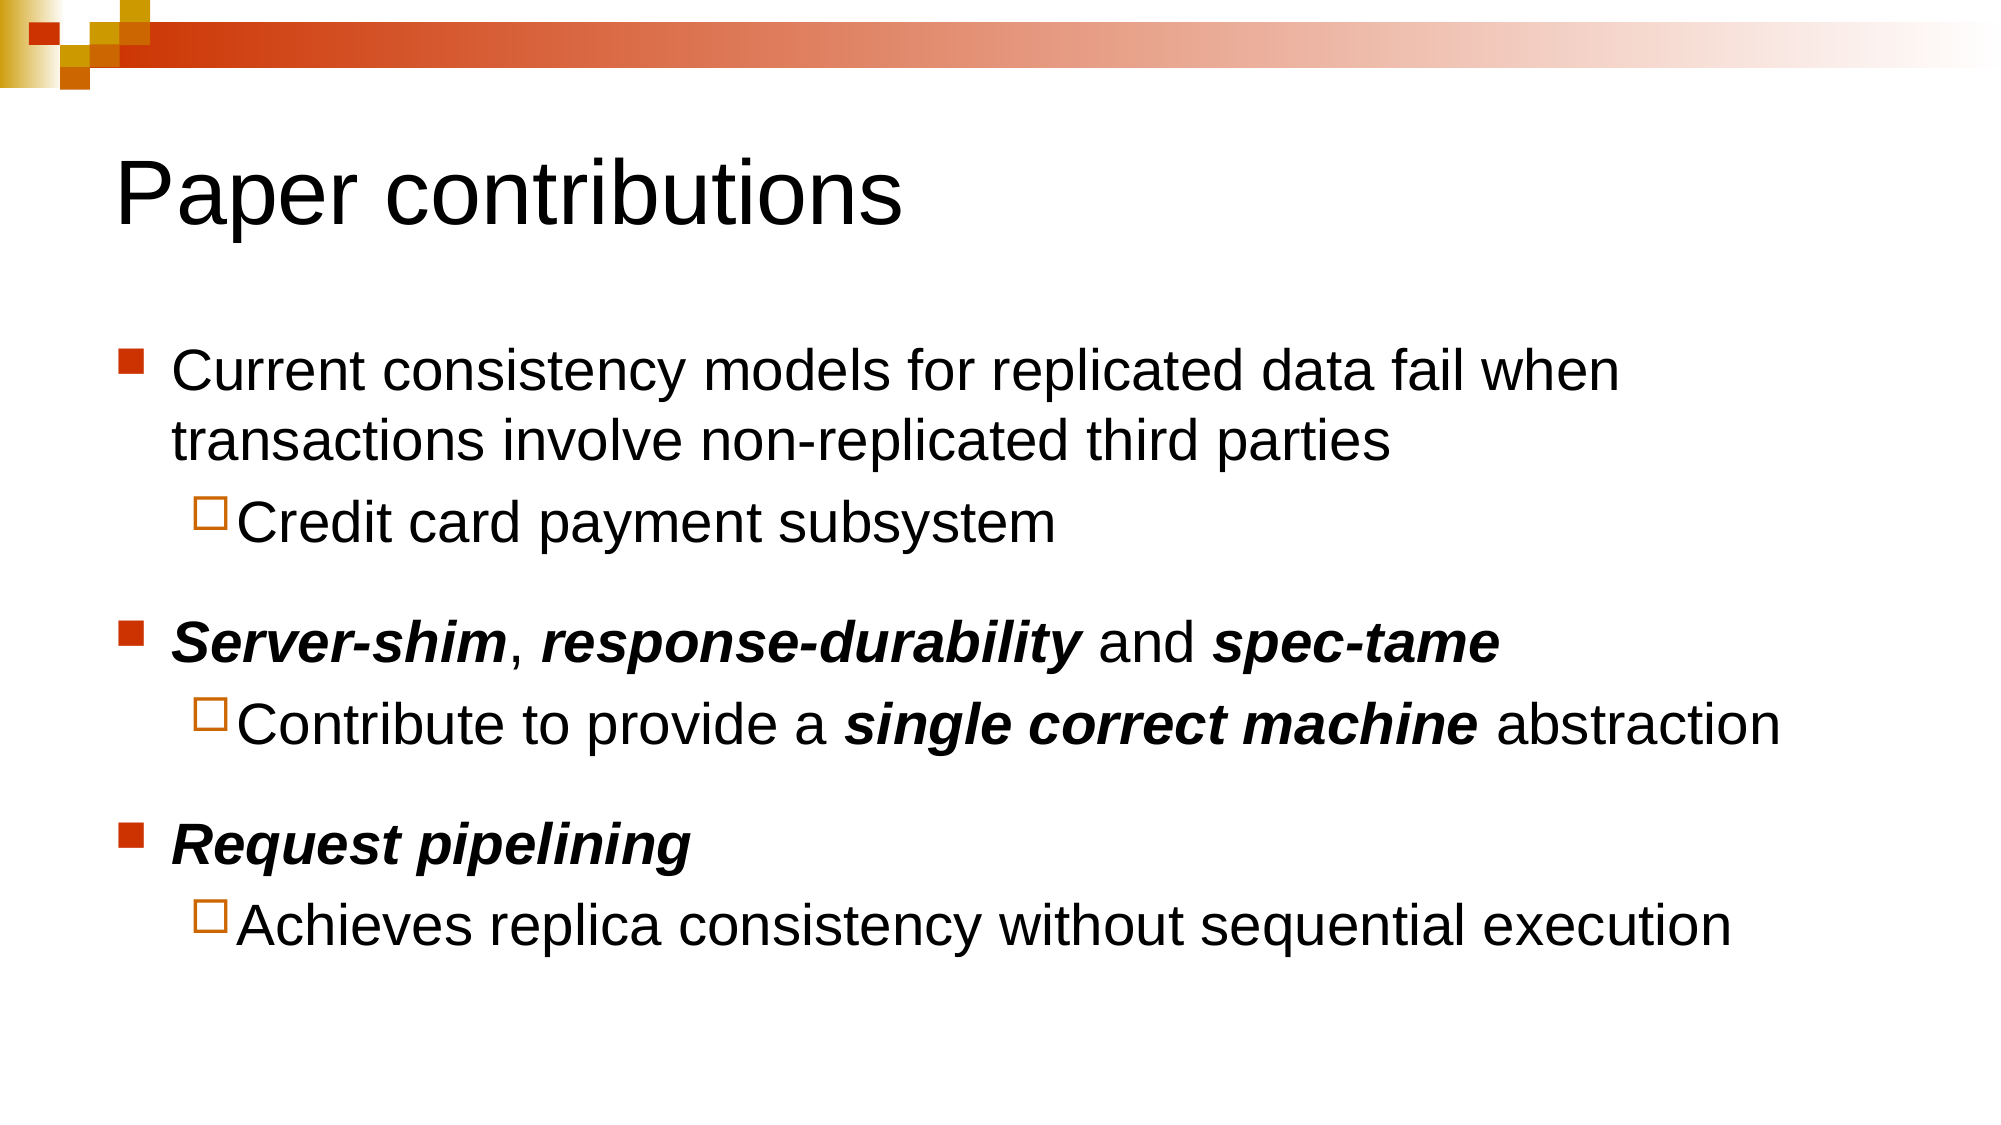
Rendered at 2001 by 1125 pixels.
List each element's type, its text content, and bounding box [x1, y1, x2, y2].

title Paper contributions [99, 75, 1900, 300]
list Current consistency models for replicated data fail when transactions involve non-replicated third parties Credit card payment subsystem Server-shim, response-durability and spec-tame Contribute to provide a single correct machine abstraction Request pipelining Achieves replica consistency without sequential execution [99, 324, 1900, 963]
